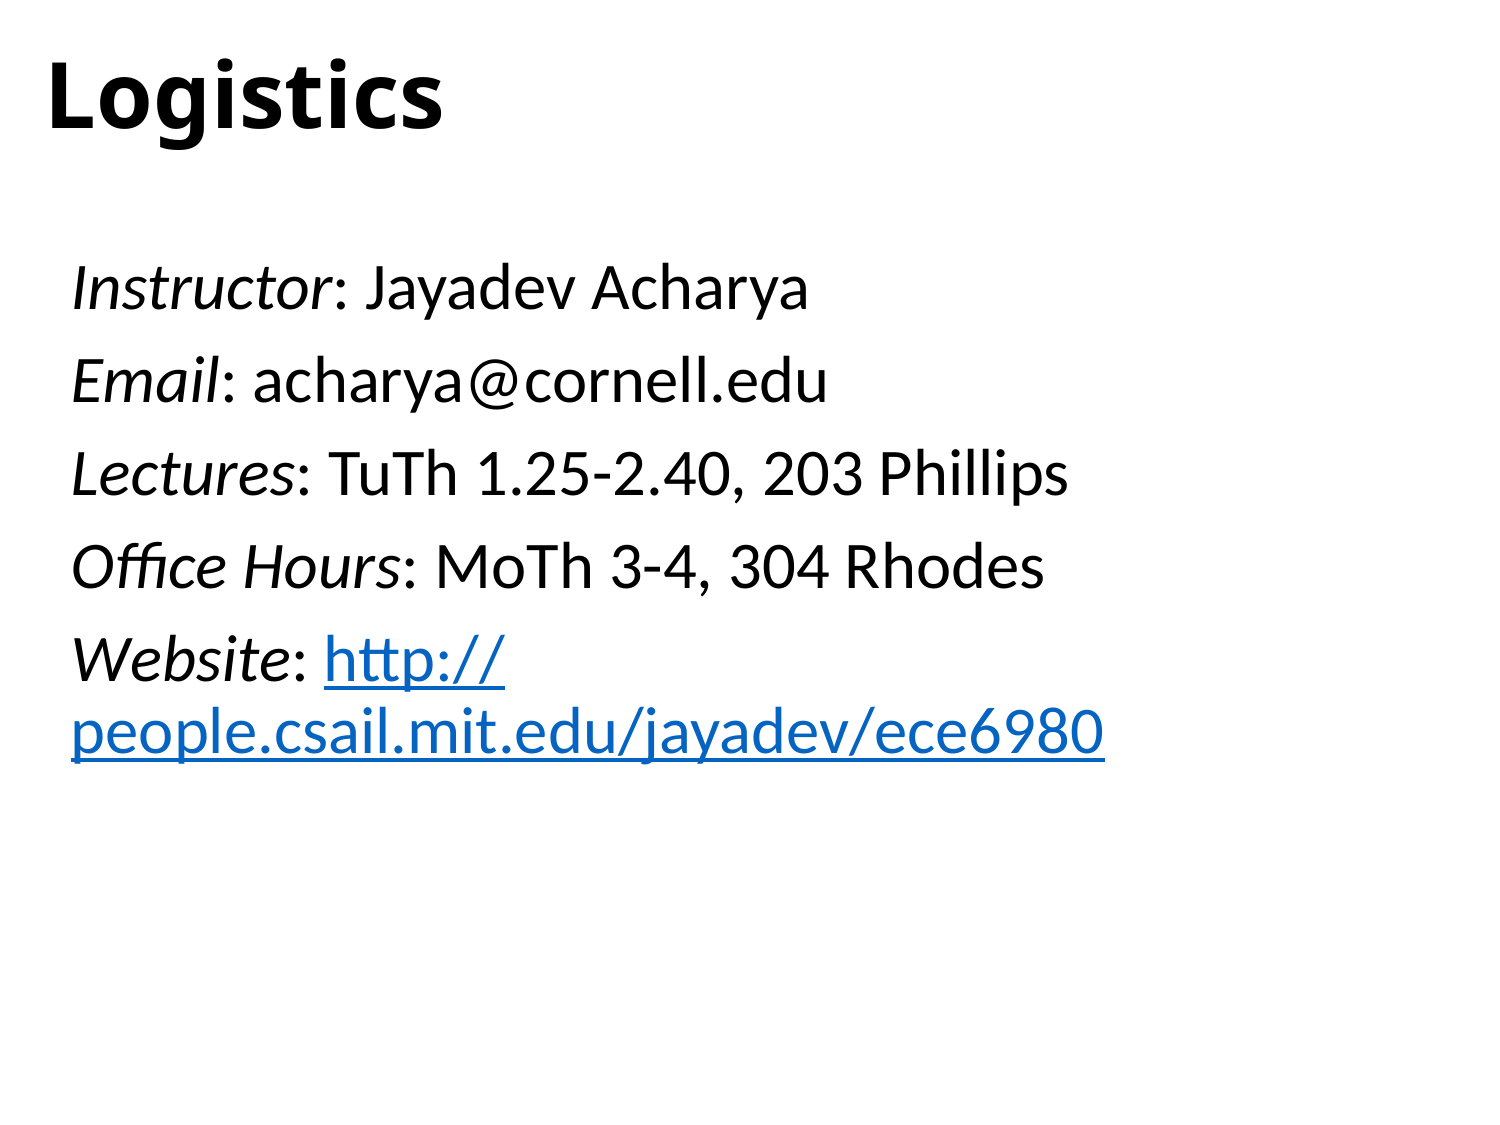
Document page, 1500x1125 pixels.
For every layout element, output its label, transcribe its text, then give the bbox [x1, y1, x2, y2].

list Instructor: Jayadev Acharya Email: acharya@cornell.edu Lectures: TuTh 1.25-2.40, 203 Phillips Office Hours: MoTh 3-4, 304 Rhodes Website: http://people.csail.mit.edu/jayadev/ece6980 [55, 244, 1404, 933]
title Logistics [29, 7, 1324, 190]
